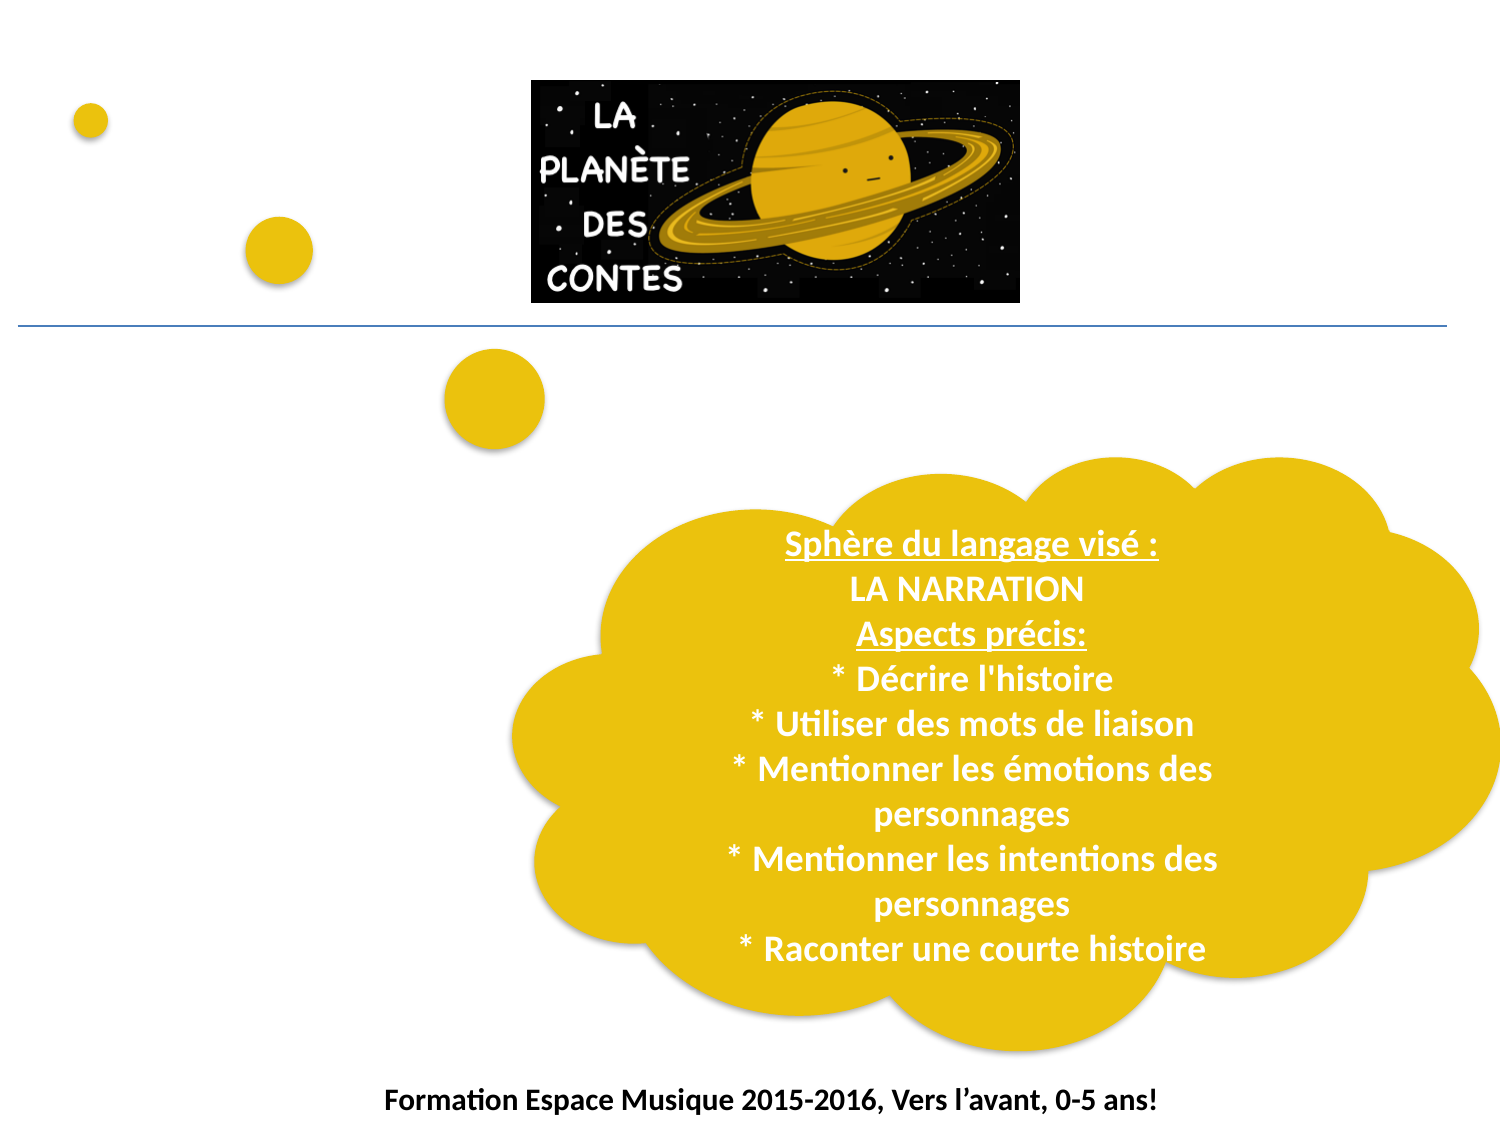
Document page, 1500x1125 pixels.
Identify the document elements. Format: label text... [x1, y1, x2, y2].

text_box Formation Espace Musique 2015-2016, Vers l’avant, 0-5 ans! [78, 1071, 1473, 1125]
text_box Sphère du langage visé : LA NARRATION Aspects précis: * Décrire l'histoire * Utiliser des mots de liaison * Mentionner les émotions des personnages * Mentionner les intentions des personnages * Raconter une courte histoire [512, 457, 1500, 1052]
text_box Sphère du langage visé : LA NARRATION Aspects précis: * Décrire l'histoire * Utiliser des mots de liaison * Mentionner les émotions des personnages * Mentionner les intentions des personnages * Raconter une courte histoire [245, 216, 313, 285]
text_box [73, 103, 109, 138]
picture [531, 80, 1020, 303]
text_box Sphère du langage visé : LA NARRATION Aspects précis: * Décrire l'histoire * Utiliser des mots de liaison * Mentionner les émotions des personnages * Mentionner les intentions des personnages * Raconter une courte histoire [444, 348, 545, 450]
